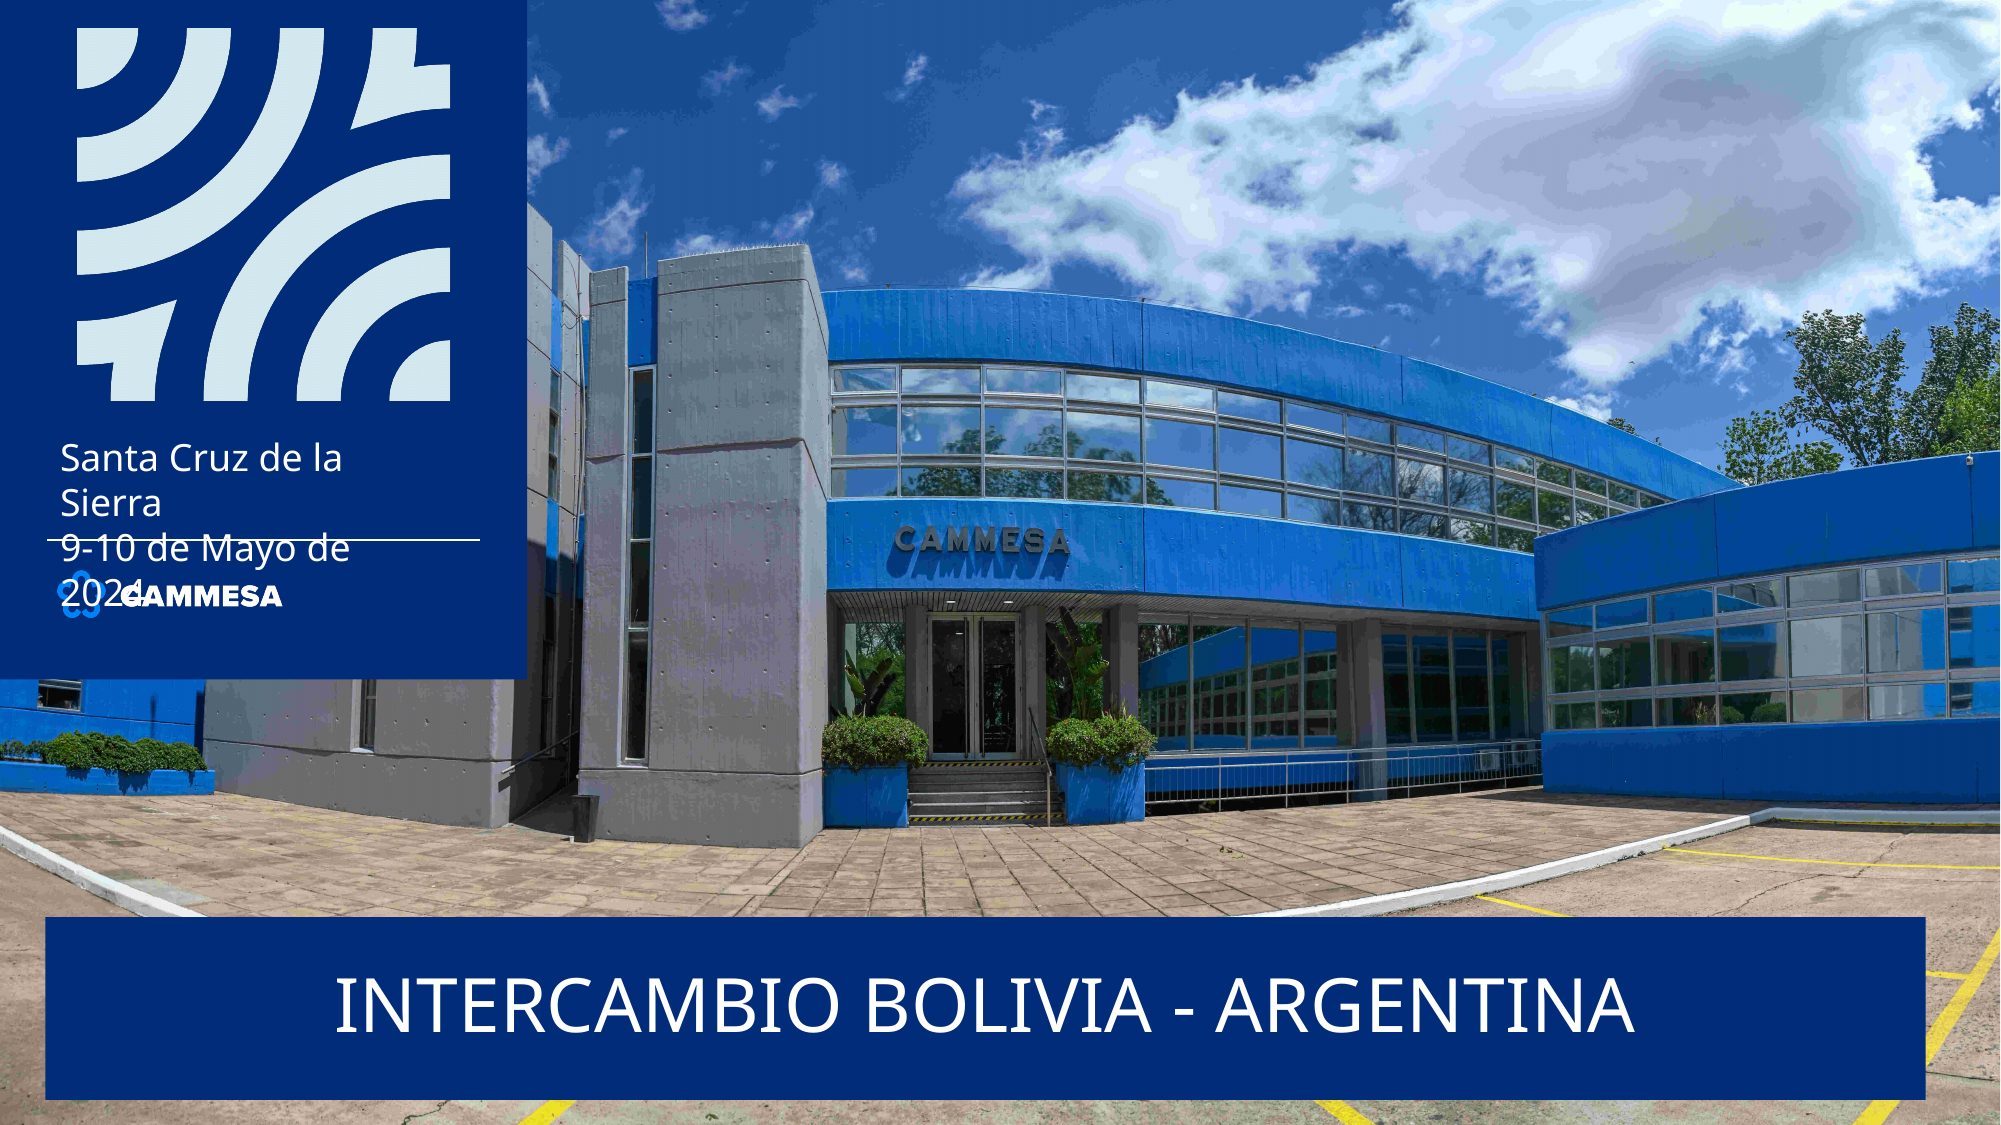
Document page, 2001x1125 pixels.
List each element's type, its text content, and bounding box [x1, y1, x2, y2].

text_box Santa Cruz de la Sierra 9-10 de Mayo de 2024 [45, 426, 457, 622]
picture [47, 1, 480, 428]
picture [0, 0, 2001, 1125]
text_box INTERCAMBIO BOLIVIA - ARGENTINA [45, 917, 1926, 1100]
